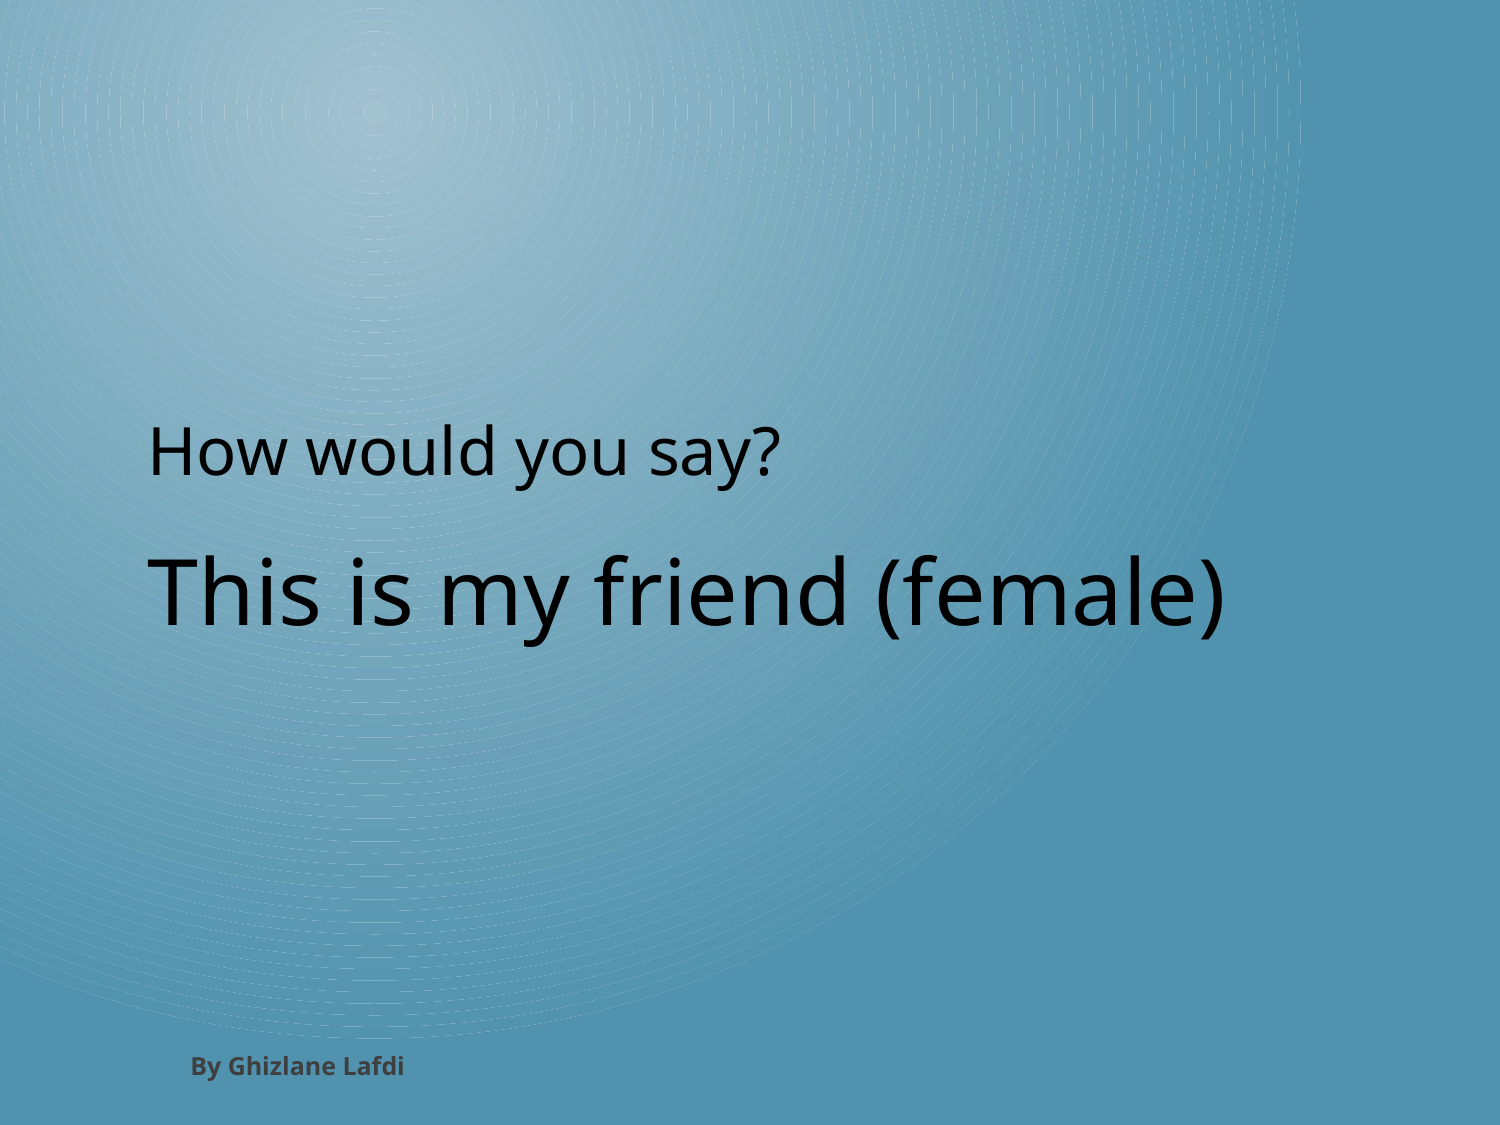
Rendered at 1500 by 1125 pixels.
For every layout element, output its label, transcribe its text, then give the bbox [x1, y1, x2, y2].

text_box How would you say? This is my friend (female) [132, 401, 1362, 652]
footer By Ghizlane Lafdi [175, 1042, 1013, 1103]
